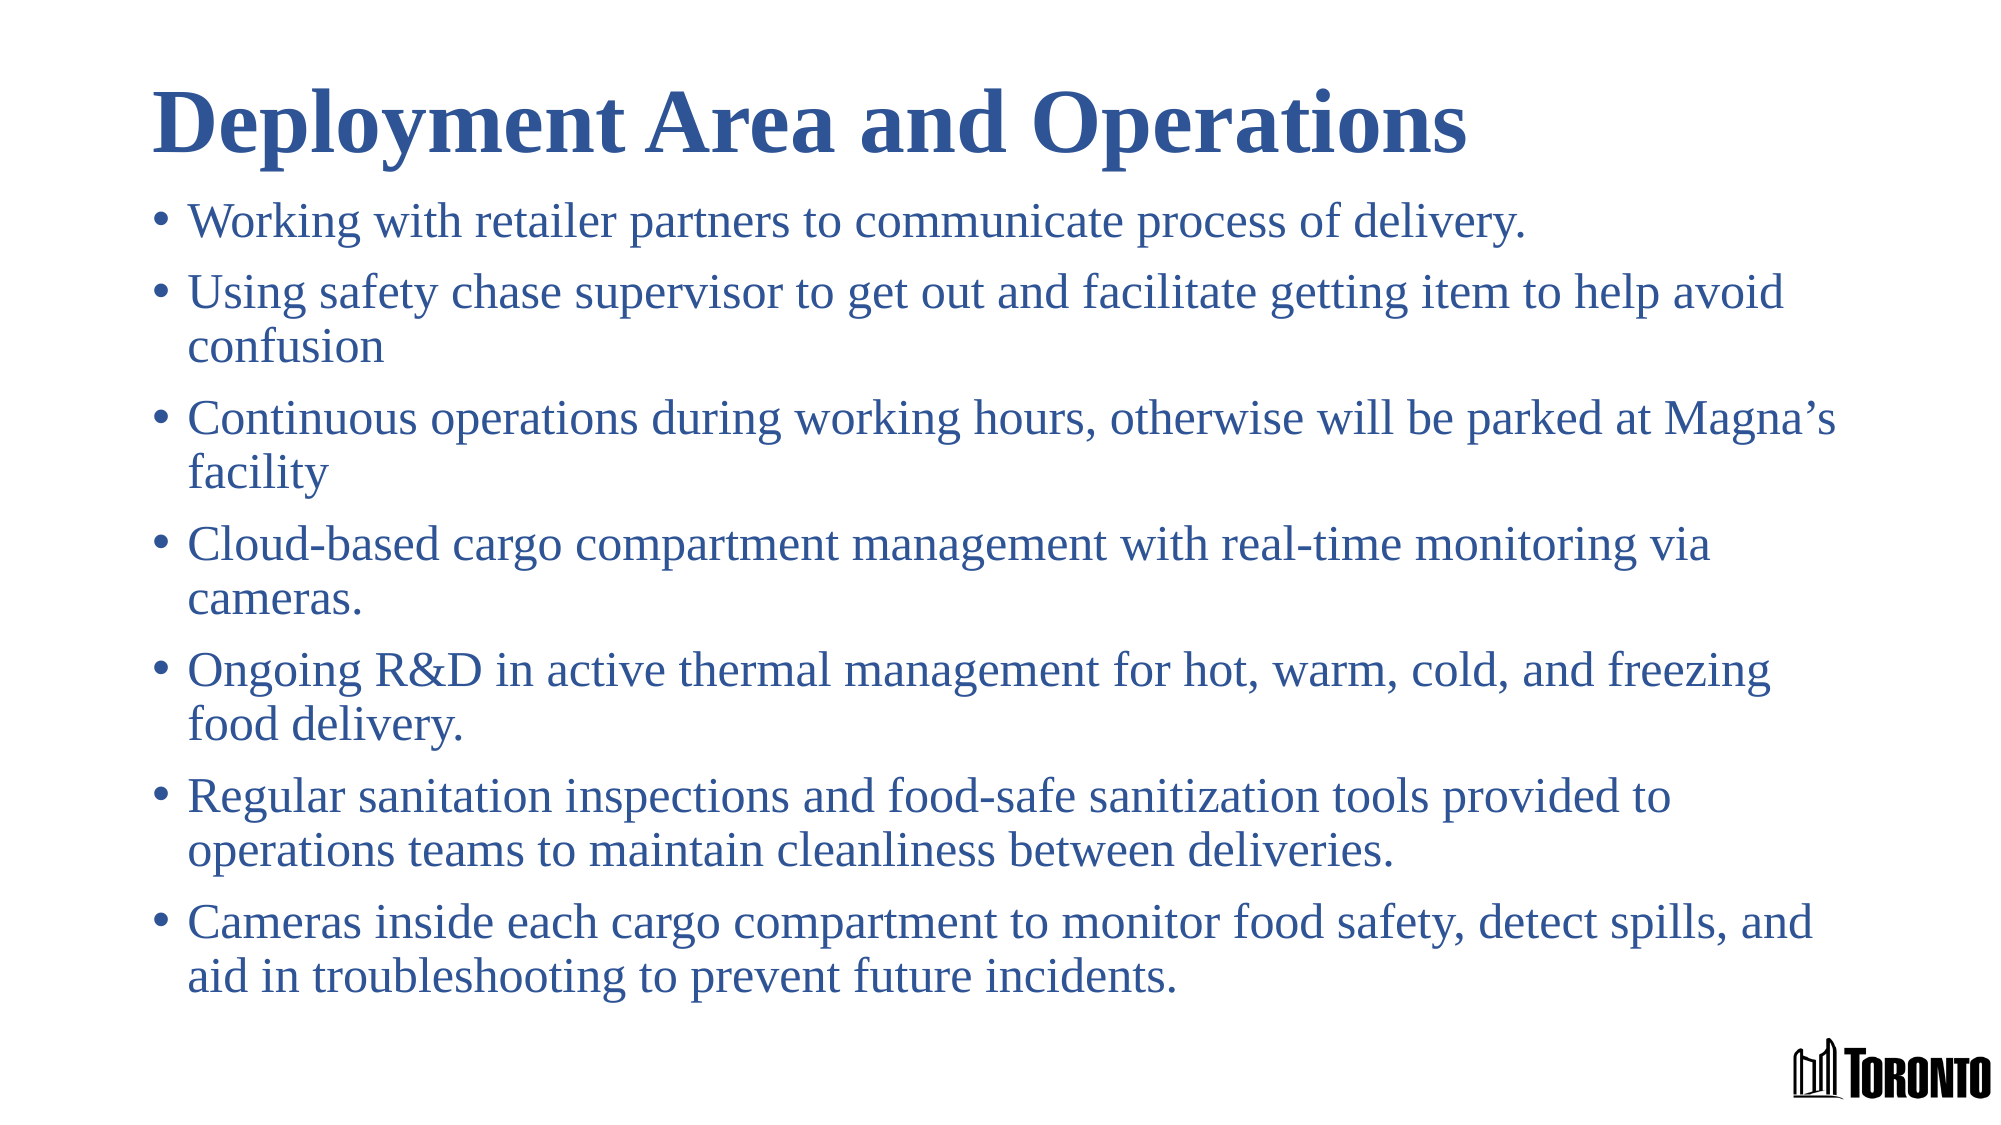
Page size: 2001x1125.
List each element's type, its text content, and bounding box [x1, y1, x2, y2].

title Deployment Area and Operations [137, 59, 1863, 186]
list Working with retailer partners to communicate process of delivery. Using safety chase supervisor to get out and facilitate getting item to help avoid confusion Continuous operations during working hours, otherwise will be parked at Magna’s facility Cloud-based cargo compartment management with real-time monitoring via cameras. Ongoing R&D in active thermal management for hot, warm, cold, and freezing food delivery. Regular sanitation inspections and food-safe sanitization tools provided to operations teams to maintain cleanliness between deliveries. Cameras inside each cargo compartment to monitor food safety, detect spills, and aid in troubleshooting to prevent future incidents. [137, 186, 1863, 1018]
picture [1785, 1017, 2000, 1125]
